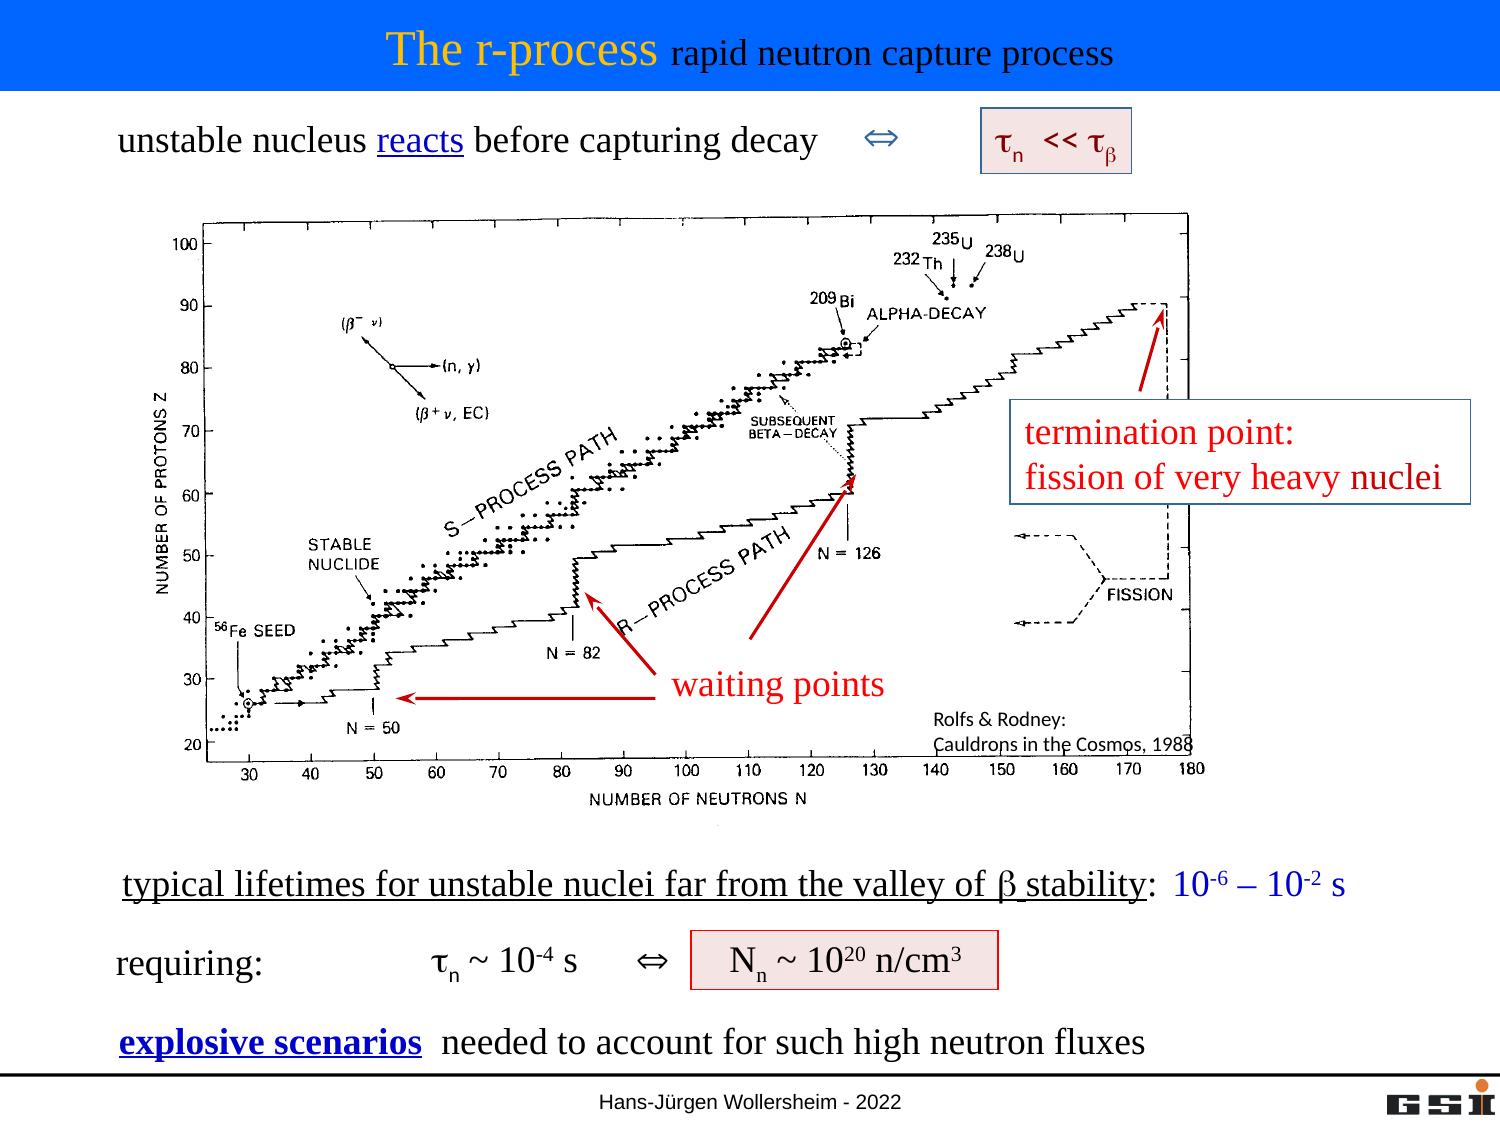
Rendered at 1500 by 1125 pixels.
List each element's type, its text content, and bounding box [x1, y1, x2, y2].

title The r-process rapid neutron capture process [0, 0, 1500, 91]
text_box tn << tb [981, 107, 1132, 174]
text_box termination point: fission of very heavy nuclei [1238, 399, 1471, 505]
text_box [977, 930, 999, 990]
text_box typical lifetimes for unstable nuclei far from the valley of b stability: 10-6 – 10-2 s [107, 851, 1361, 912]
text_box  [847, 101, 916, 167]
text_box requiring: [101, 930, 279, 991]
text_box tn ~ 10-4 s  Nn ~ 1020 n/cm3 [417, 927, 977, 994]
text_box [135, 190, 1235, 829]
text_box unstable nucleus reacts before capturing decay [102, 107, 834, 168]
picture [1387, 1079, 1495, 1115]
text_box explosive scenarios needed to account for such high neutron fluxes [104, 1009, 1162, 1070]
